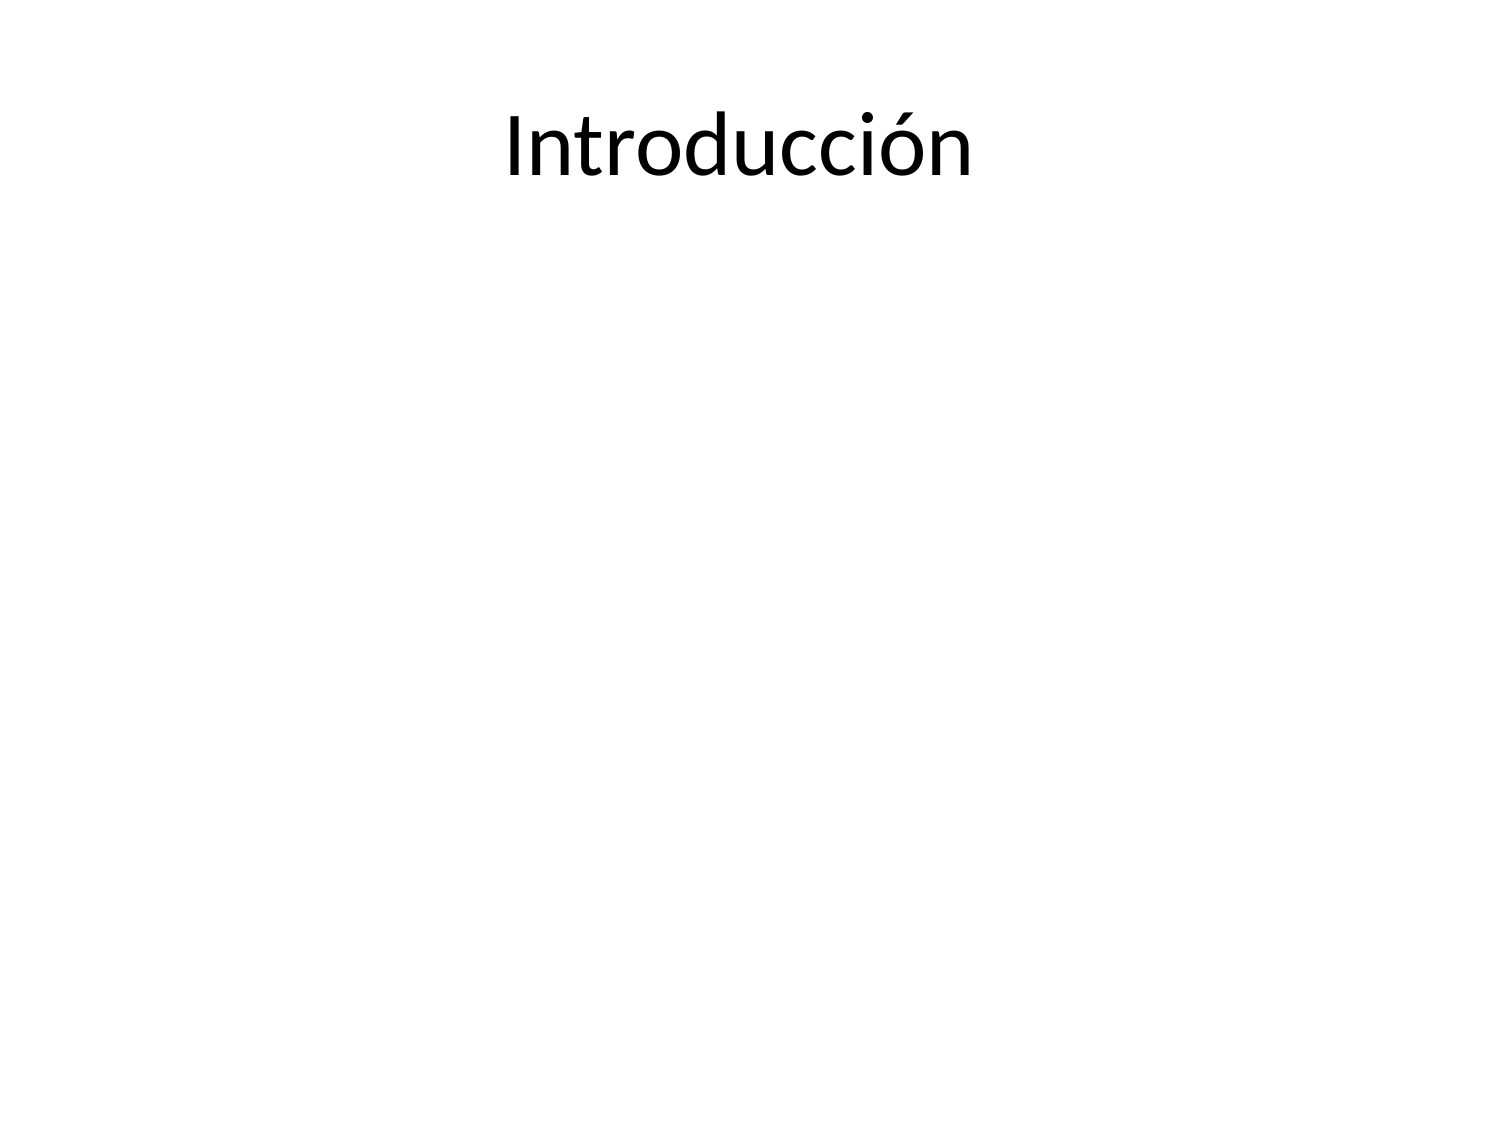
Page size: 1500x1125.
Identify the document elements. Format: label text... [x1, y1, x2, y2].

title Introducción [75, 45, 1425, 233]
